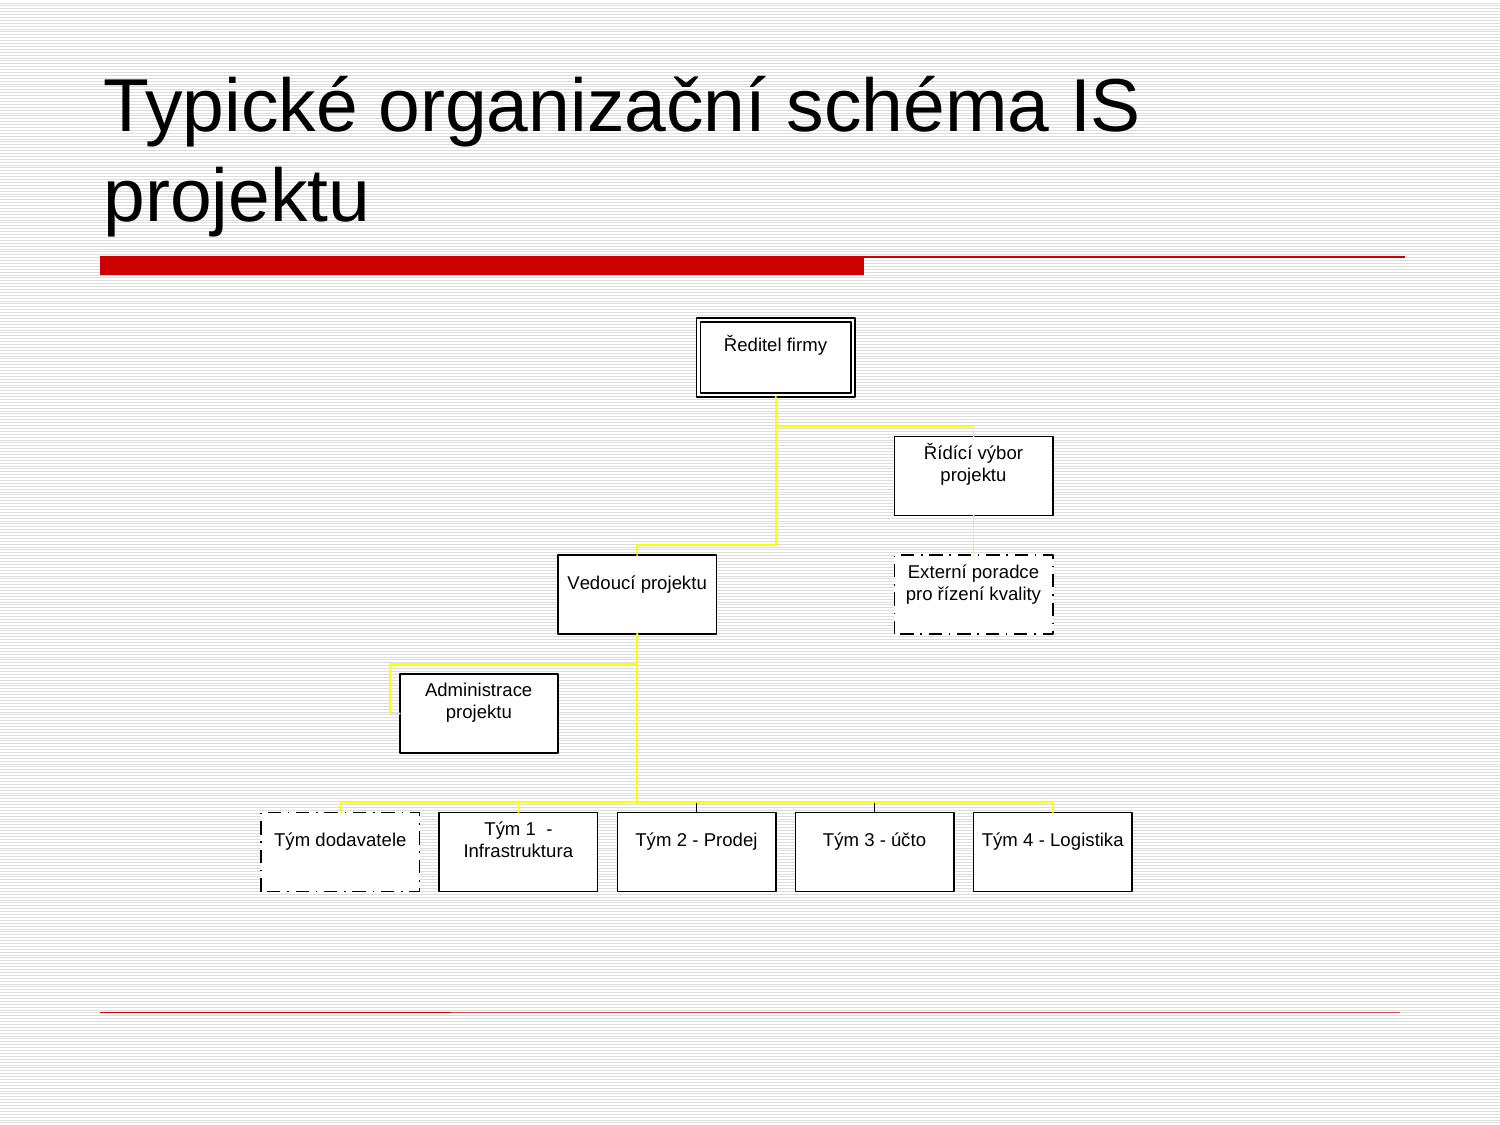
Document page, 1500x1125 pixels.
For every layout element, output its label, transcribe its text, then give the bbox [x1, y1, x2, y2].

text_box Typické organizační schéma IS projektu [88, 19, 1364, 245]
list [238, 302, 1362, 1053]
